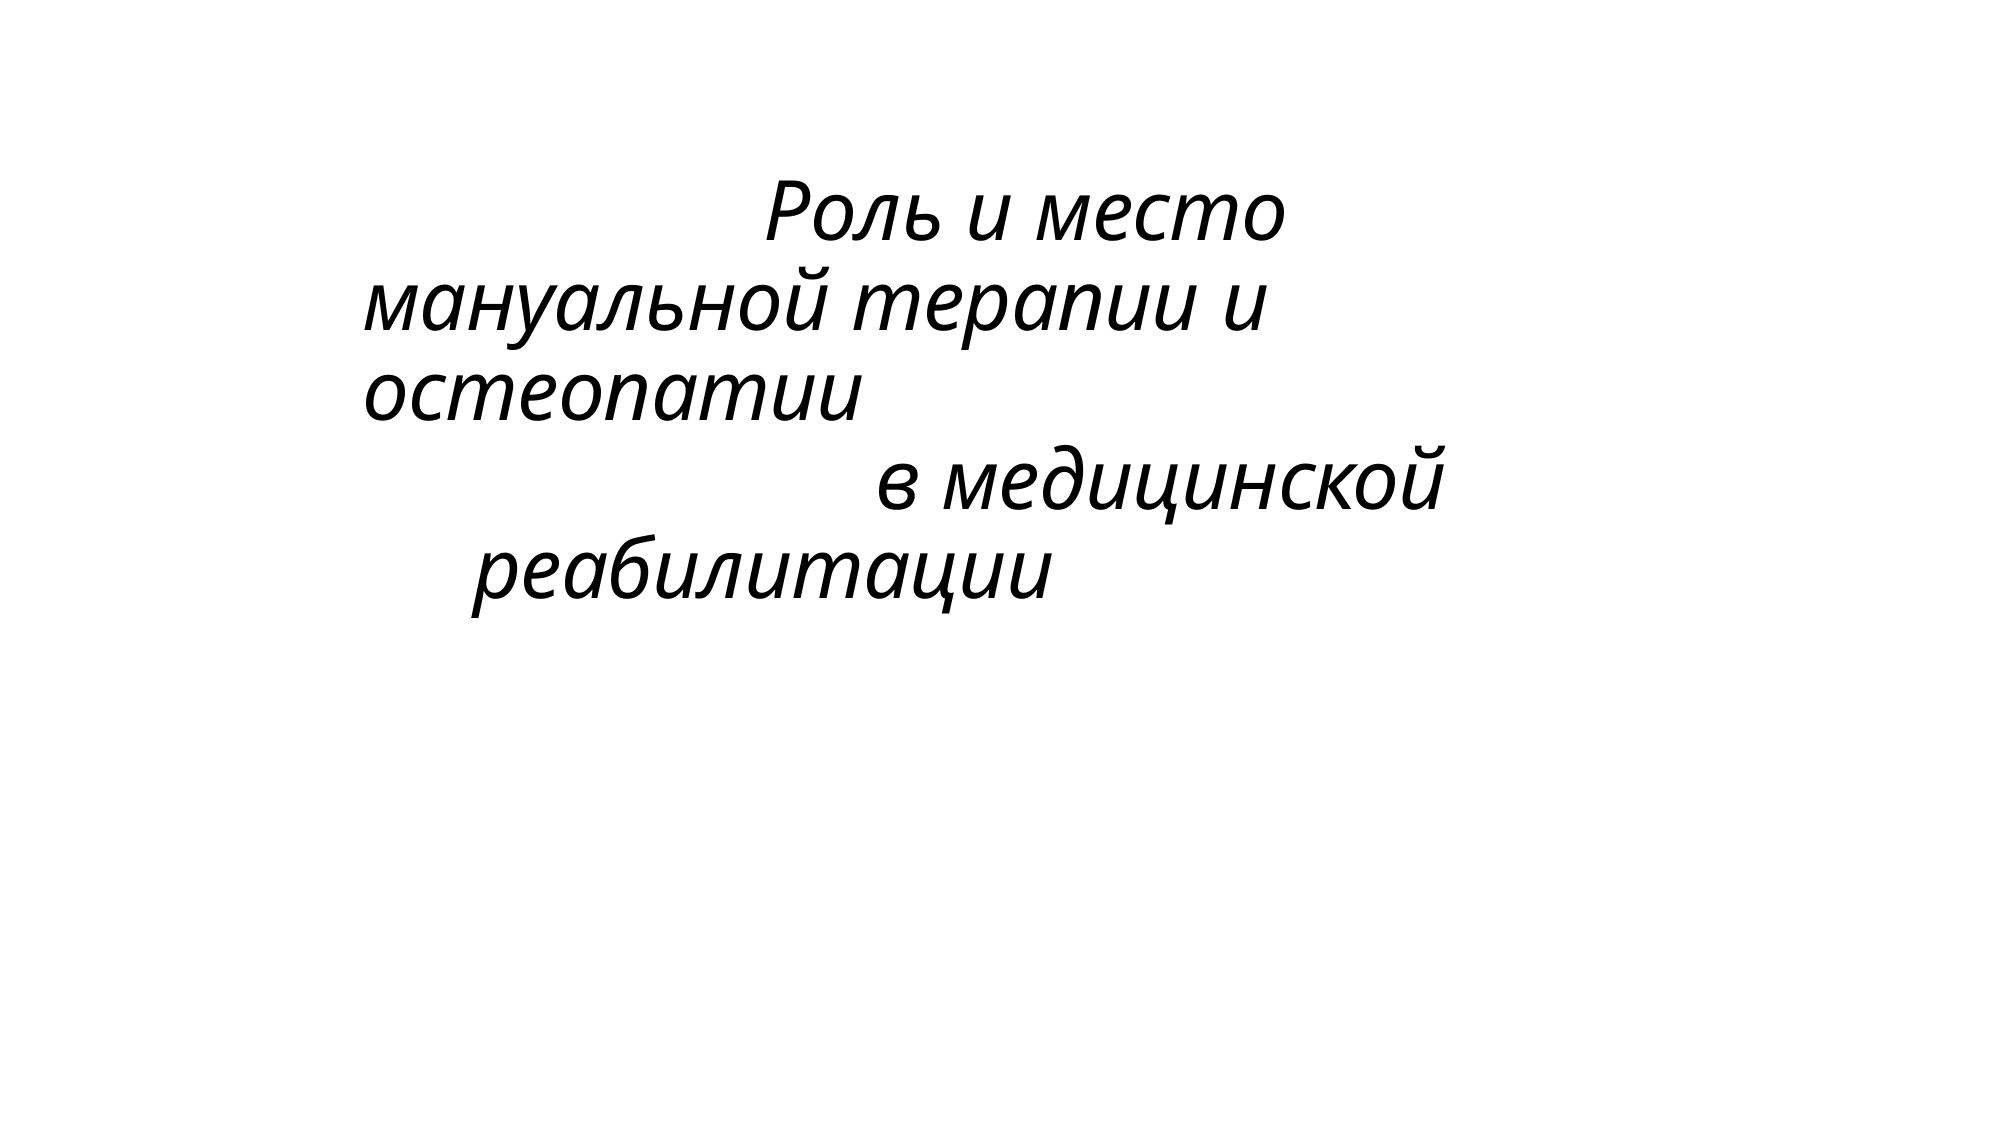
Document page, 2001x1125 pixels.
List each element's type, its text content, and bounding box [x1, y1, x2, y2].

title Роль и место мануальной терапии и остеопатии в медицинской реабилитации [360, 153, 1659, 615]
